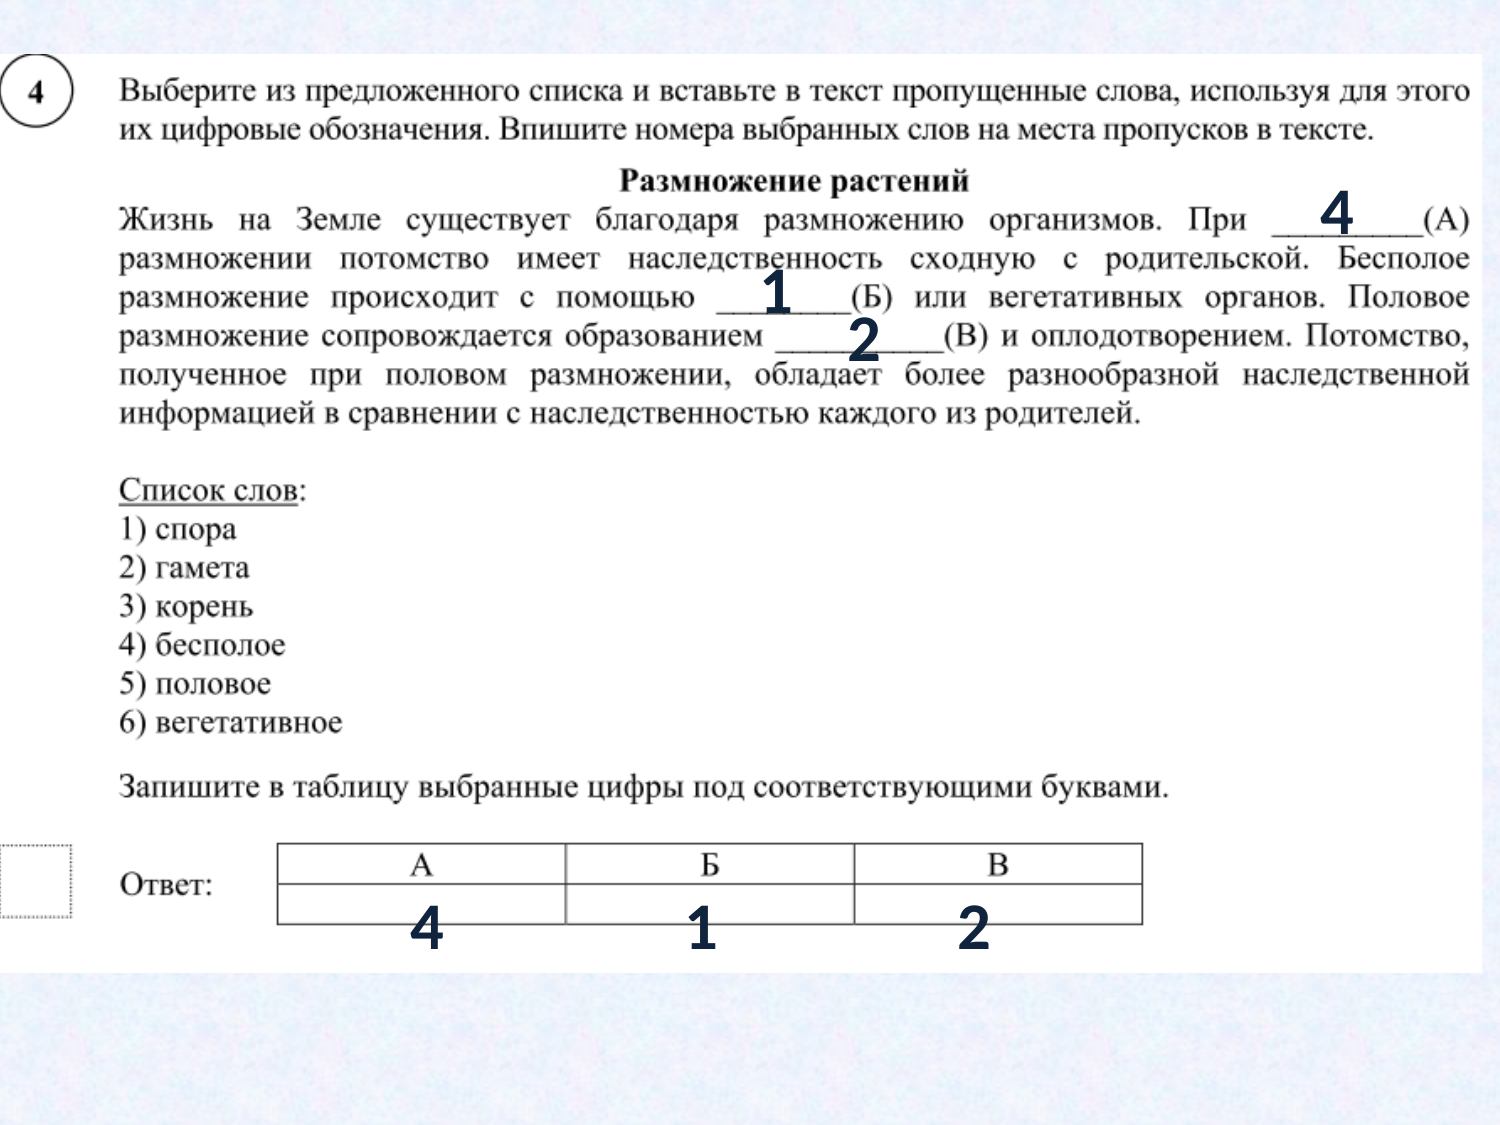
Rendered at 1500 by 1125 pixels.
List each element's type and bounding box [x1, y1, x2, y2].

picture [0, 54, 1483, 973]
